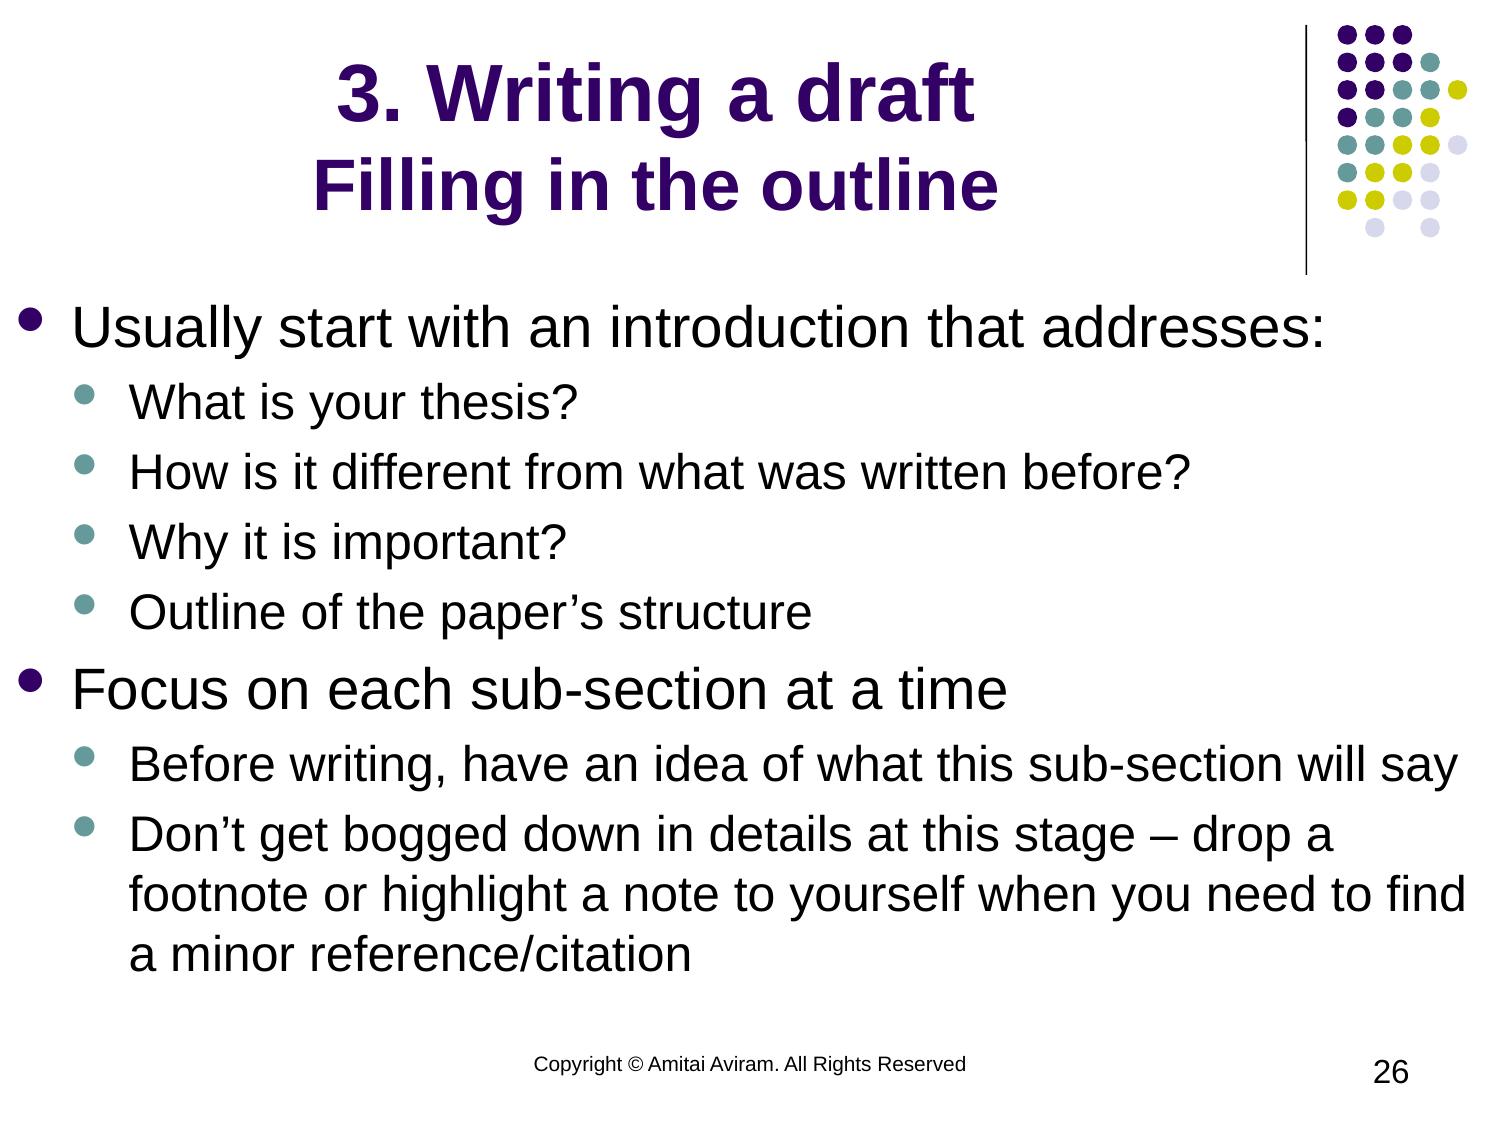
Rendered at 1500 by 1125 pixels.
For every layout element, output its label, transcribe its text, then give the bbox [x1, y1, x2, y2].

list Usually start with an introduction that addresses: What is your thesis? How is it different from what was written before? Why it is important? Outline of the paper’s structure Focus on each sub-section at a time Before writing, have an idea of what this sub-section will say Don’t get bogged down in details at this stage – drop a footnote or highlight a note to yourself when you need to find a minor reference/citation [0, 282, 1500, 1038]
footer Copyright © Amitai Aviram. All Rights Reserved [512, 1042, 988, 1118]
title 3. Writing a draft Filling in the outline [0, 0, 1313, 233]
slide_number 26 [1074, 1042, 1425, 1118]
